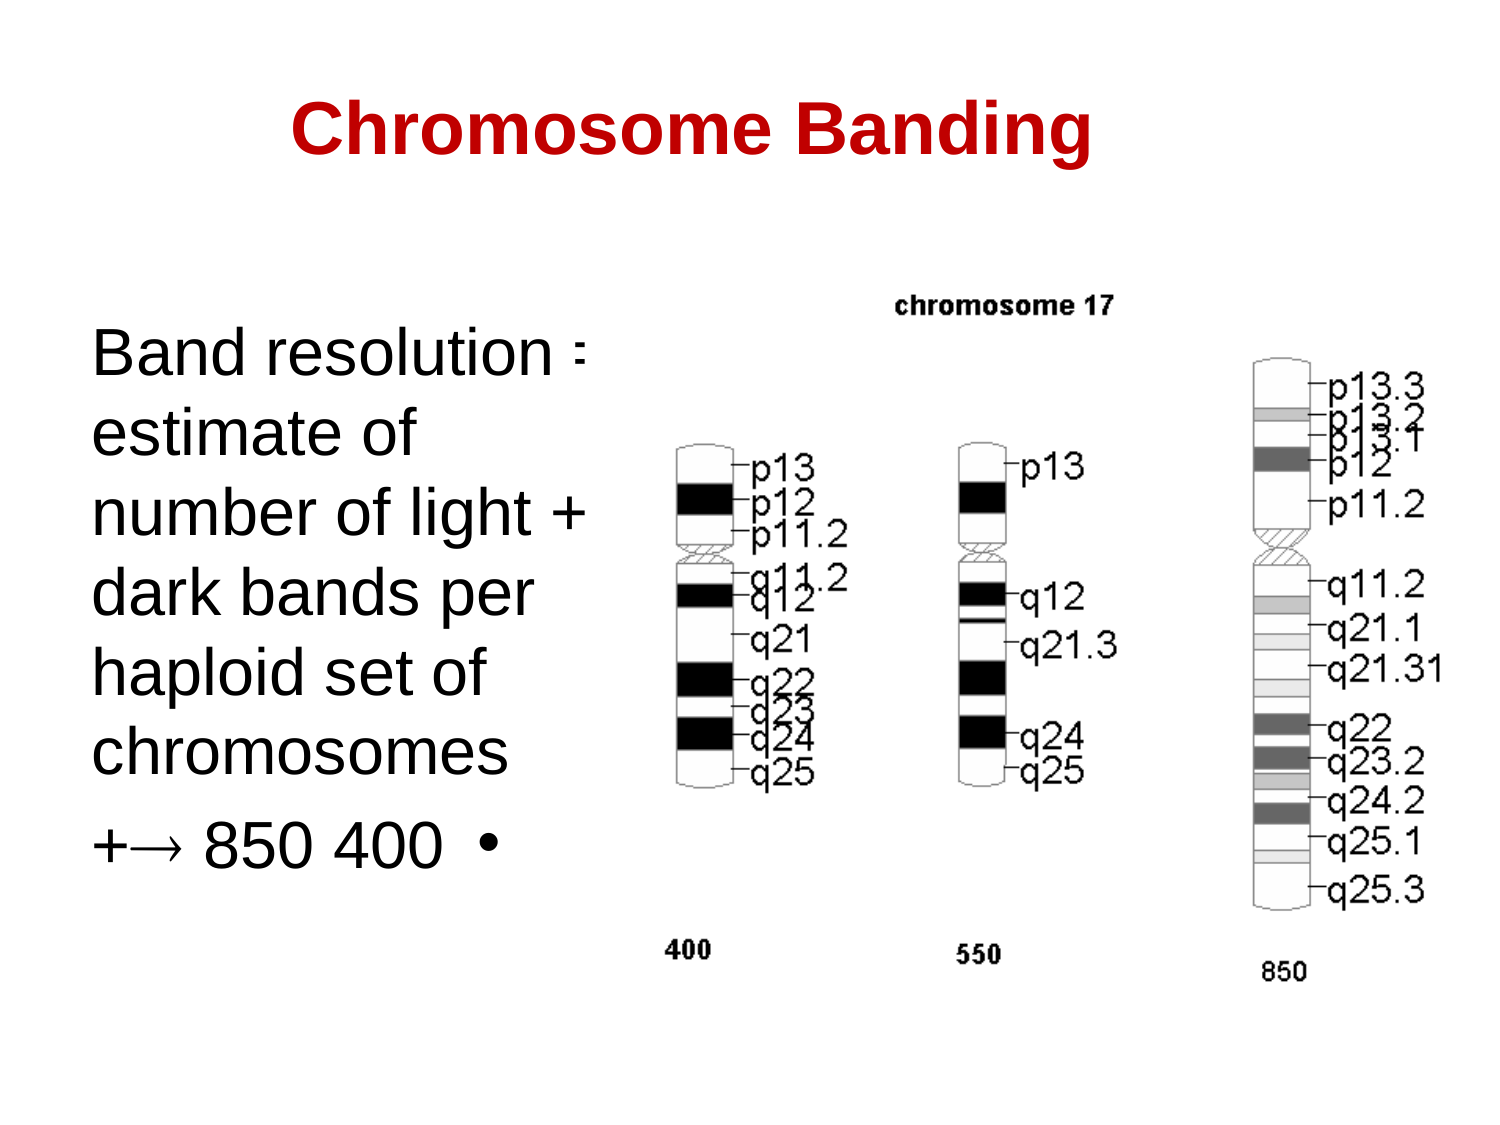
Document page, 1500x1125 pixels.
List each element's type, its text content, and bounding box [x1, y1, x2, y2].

title Chromosome Banding [17, 31, 1368, 218]
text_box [584, 252, 1476, 1023]
list Band resolution = estimate of number of light + dark bands per haploid set of chromosomes 400  850+ [76, 301, 579, 977]
